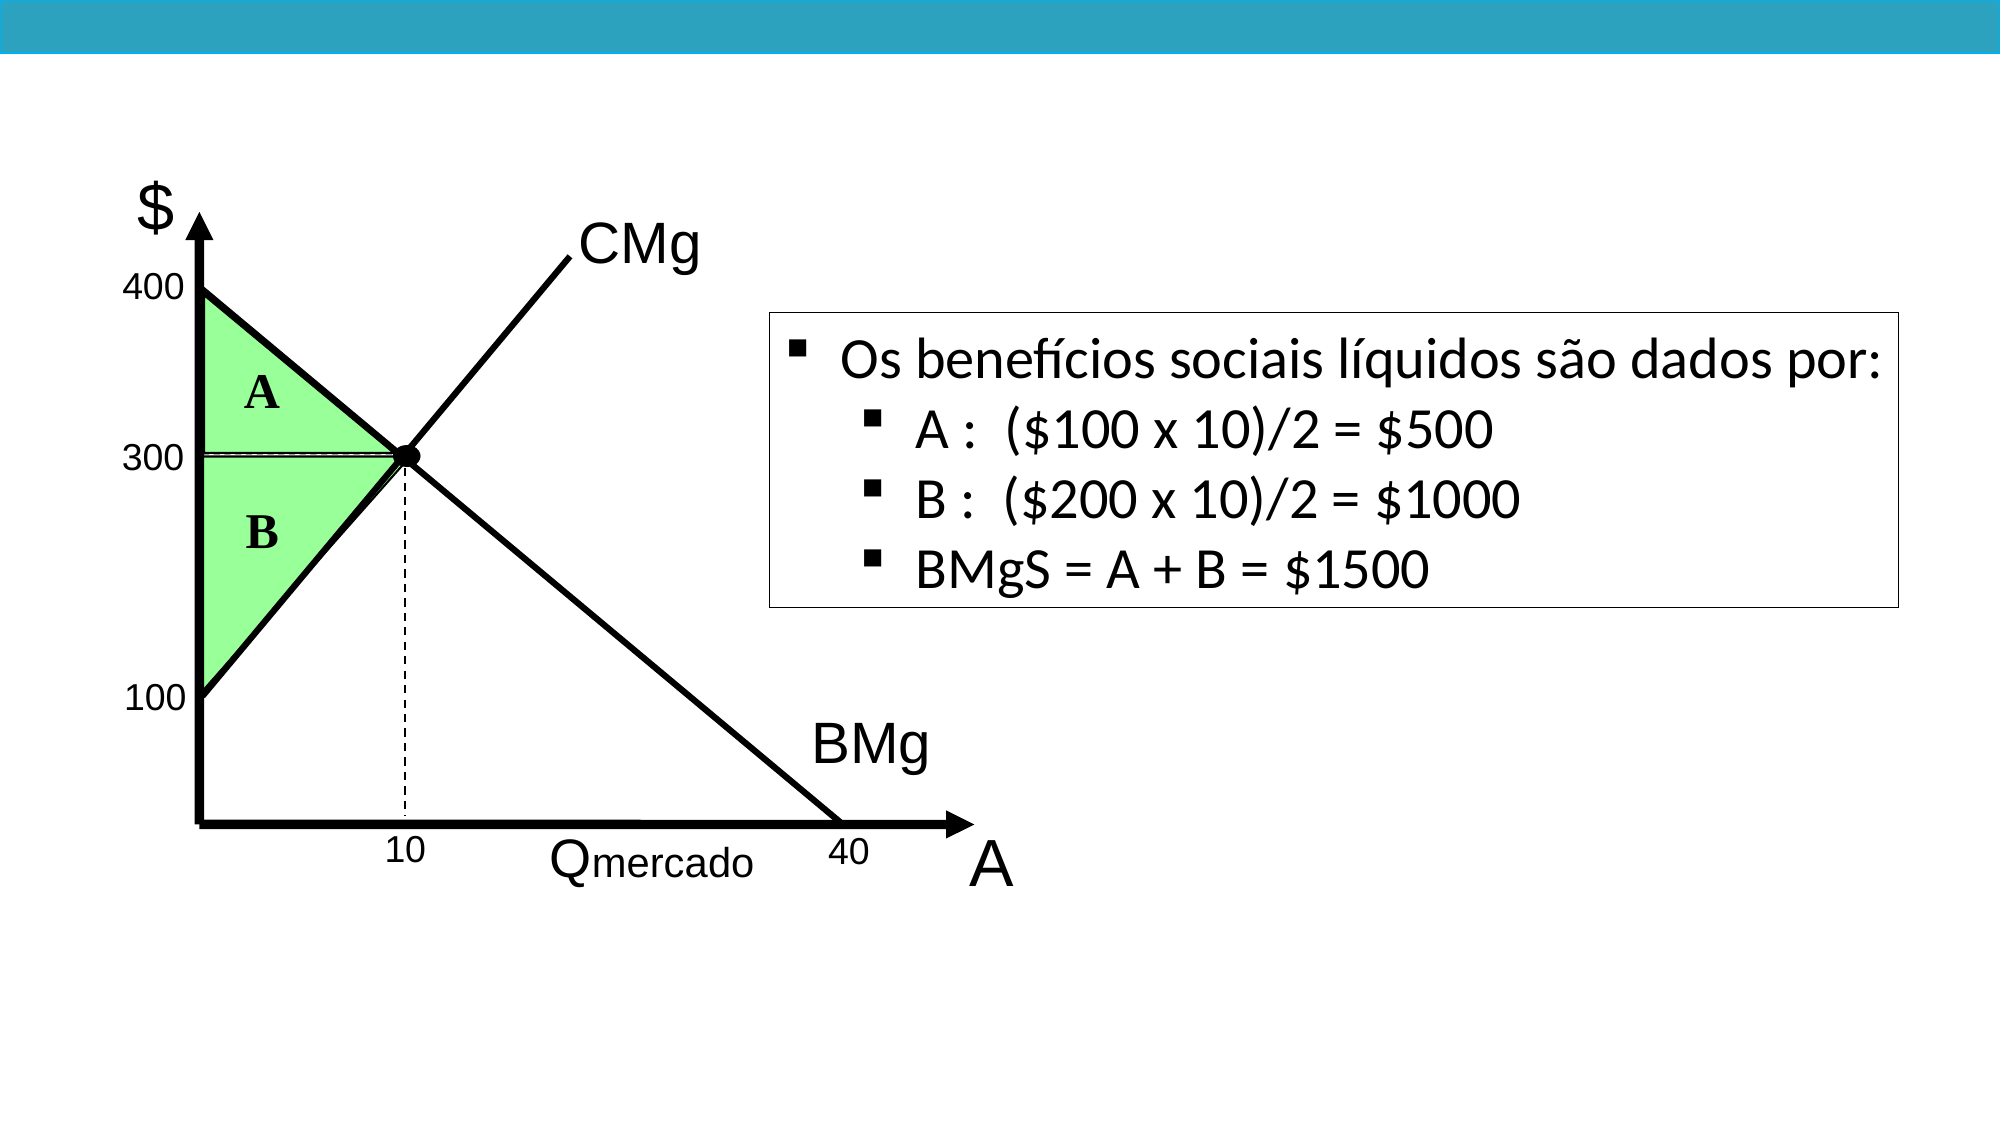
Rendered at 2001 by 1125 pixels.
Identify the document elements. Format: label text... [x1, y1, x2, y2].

text_box 10 [369, 817, 449, 878]
text_box CMg [564, 197, 738, 283]
text_box B [230, 491, 278, 566]
text_box 40 [813, 820, 936, 880]
text_box [200, 456, 400, 665]
text_box [229, 354, 394, 453]
text_box 300 [107, 425, 229, 486]
text_box A [954, 811, 1043, 907]
text_box Os benefícios sociais líquidos são dados por: A : ($100 x 10)/2 = $500 B : ($200 x 10)/2 = $1000 BMgS = A + B = $1500 [769, 312, 1899, 608]
text_box [204, 315, 271, 425]
text_box BMg [796, 697, 962, 783]
text_box [393, 446, 420, 466]
text_box A [228, 350, 276, 426]
text_box 400 [107, 255, 230, 315]
text_box $ [123, 155, 211, 251]
text_box Qmercado [534, 815, 785, 896]
text_box 100 [109, 665, 232, 726]
